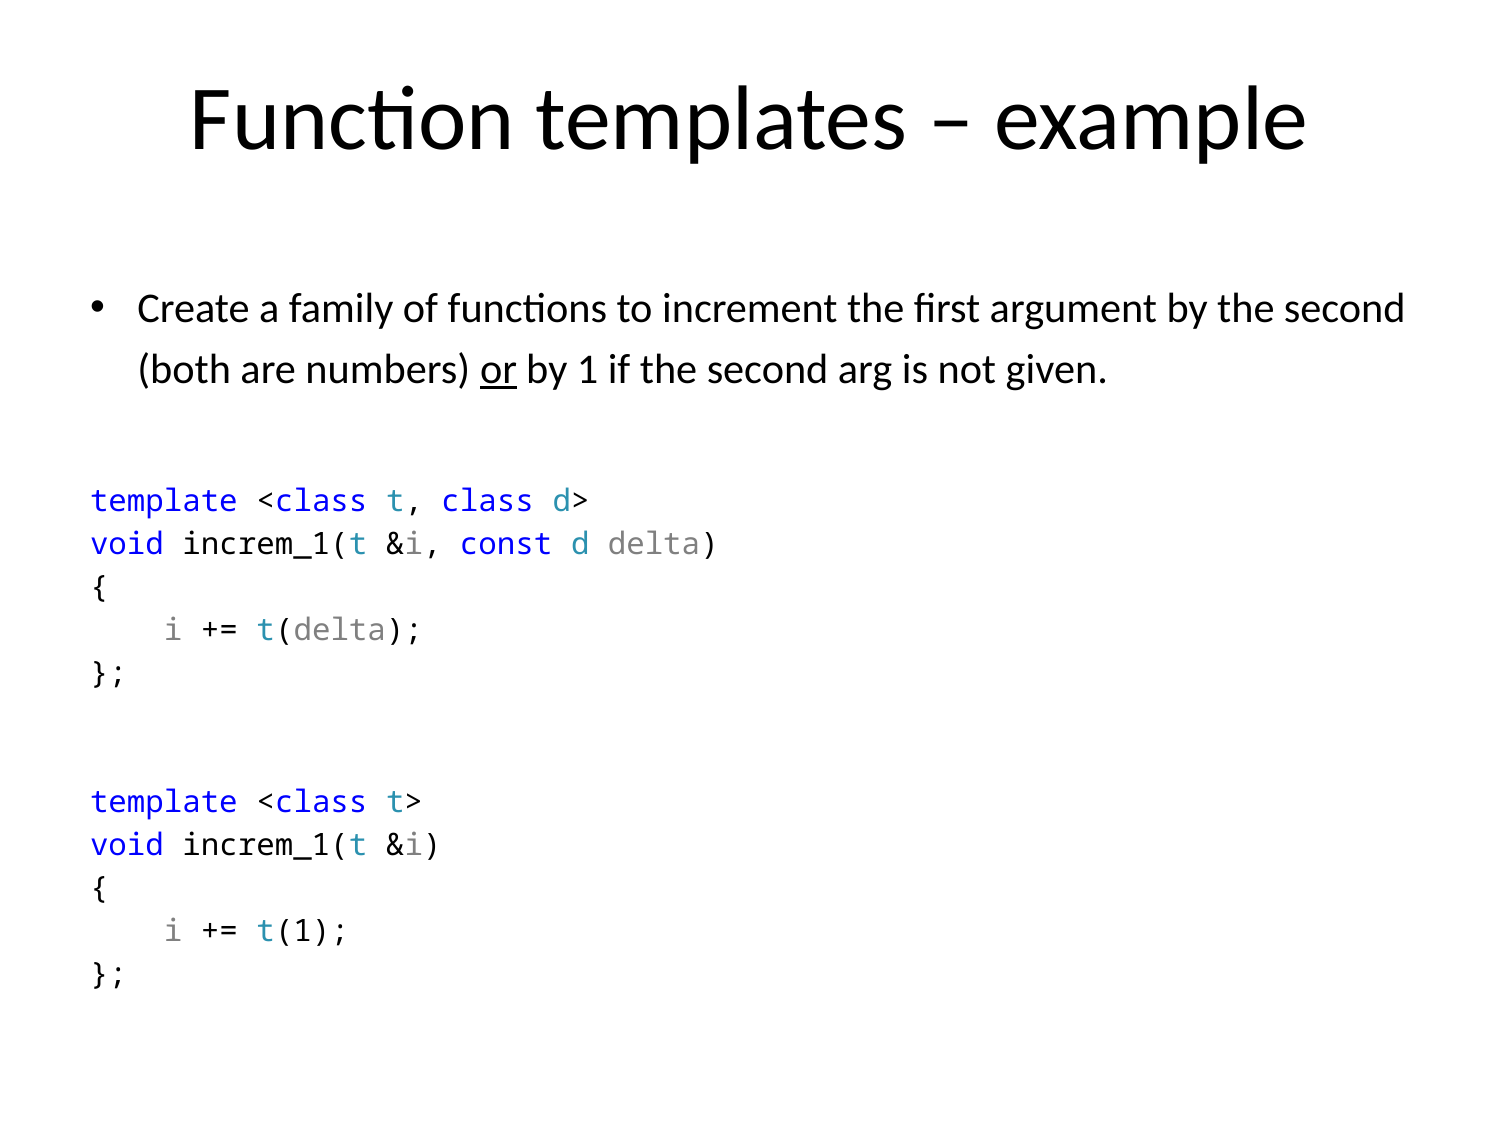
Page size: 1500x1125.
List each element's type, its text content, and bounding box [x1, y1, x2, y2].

title Function templates – example [75, 19, 1425, 207]
list Create a family of functions to increment the first argument by the second (both are numbers) or by 1 if the second arg is not given. template <class t, class d> void increm_1(t &i, const d delta) { i += t(delta); }; template <class t> void increm_1(t &i) { i += t(1); }; [75, 262, 1425, 1005]
